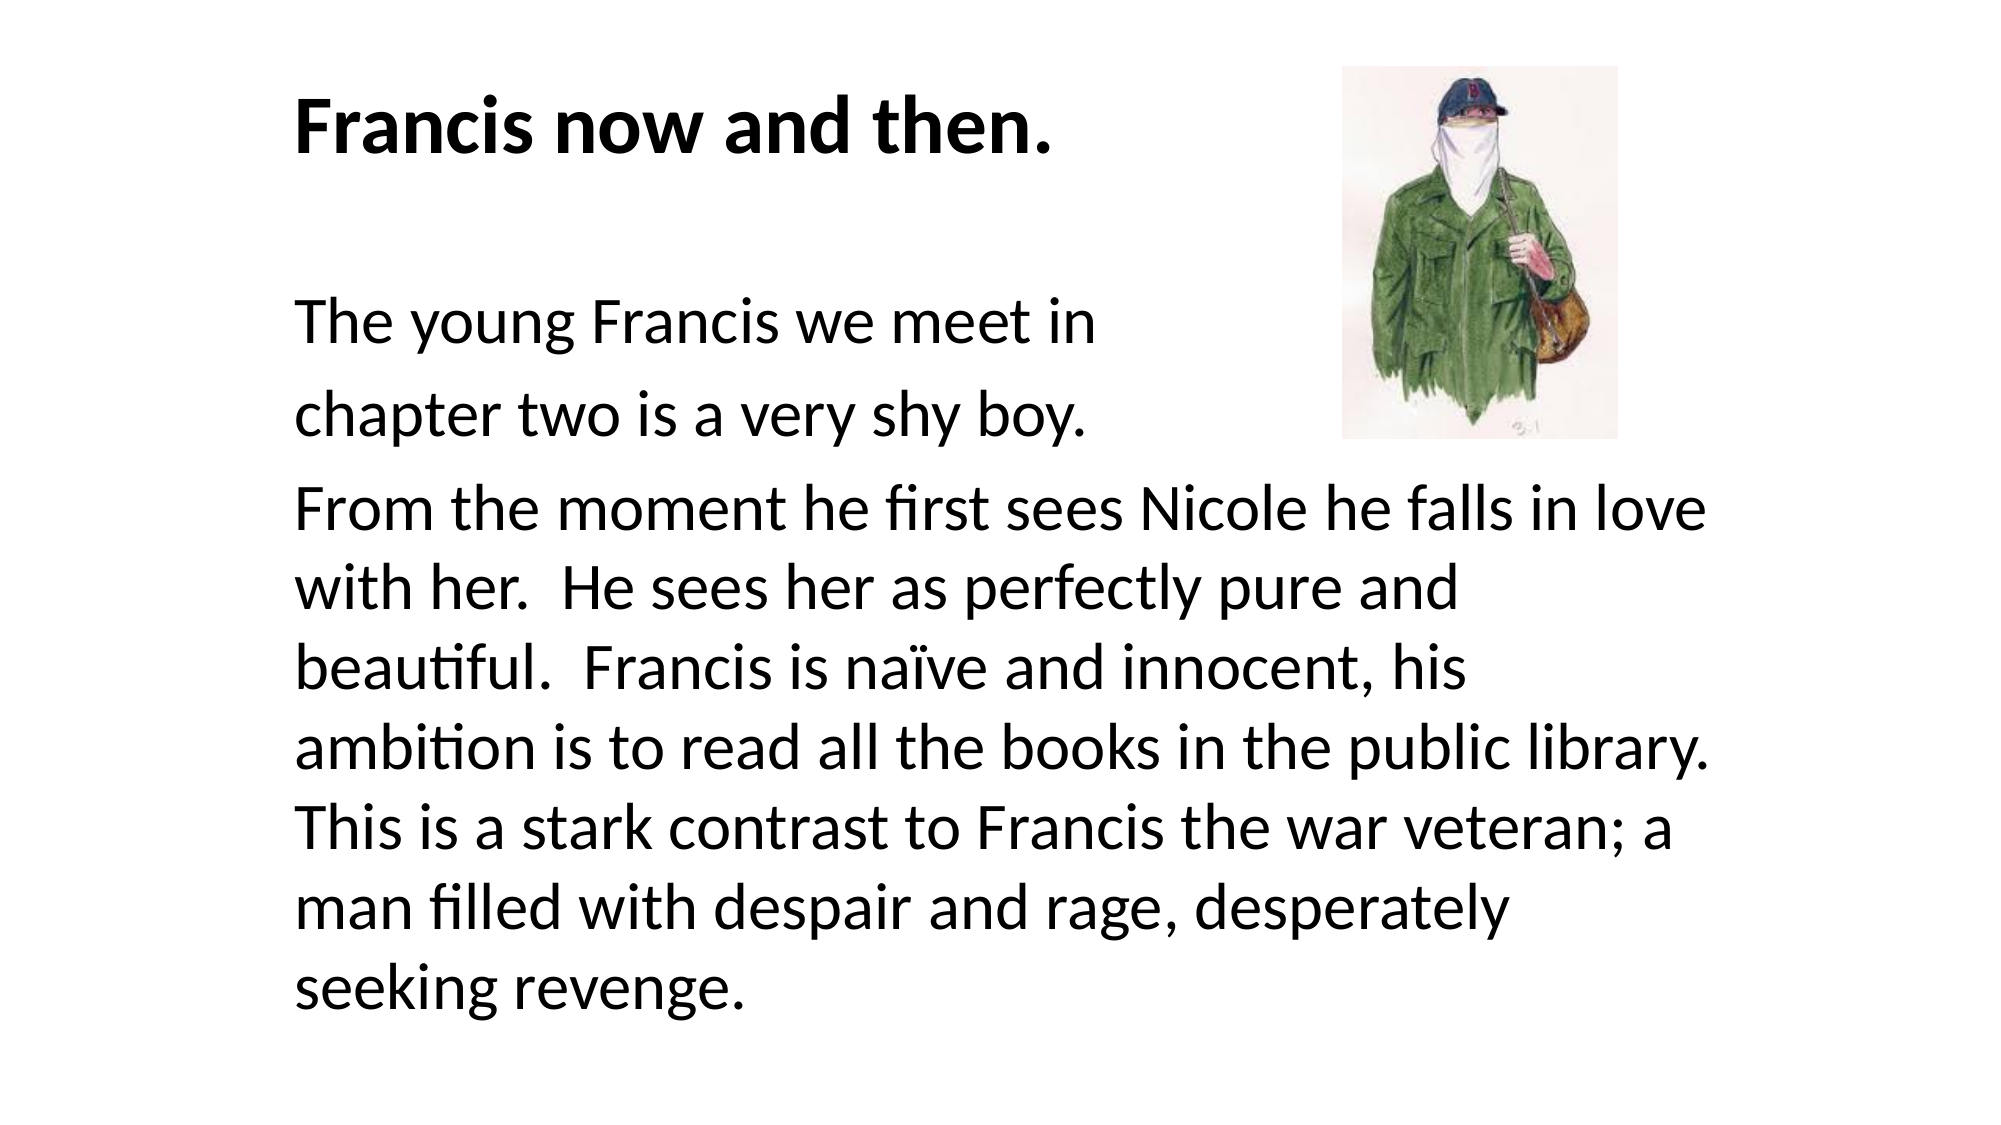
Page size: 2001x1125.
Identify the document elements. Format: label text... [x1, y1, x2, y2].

picture [1342, 66, 1618, 439]
list Francis now and then. The young Francis we meet in chapter two is a very shy boy. From the moment he first sees Nicole he falls in love with her. He sees her as perfectly pure and beautiful. Francis is naïve and innocent, his ambition is to read all the books in the public library. This is a stark contrast to Francis the war veteran; a man filled with despair and rage, desperately seeking revenge. [279, 62, 1733, 1094]
